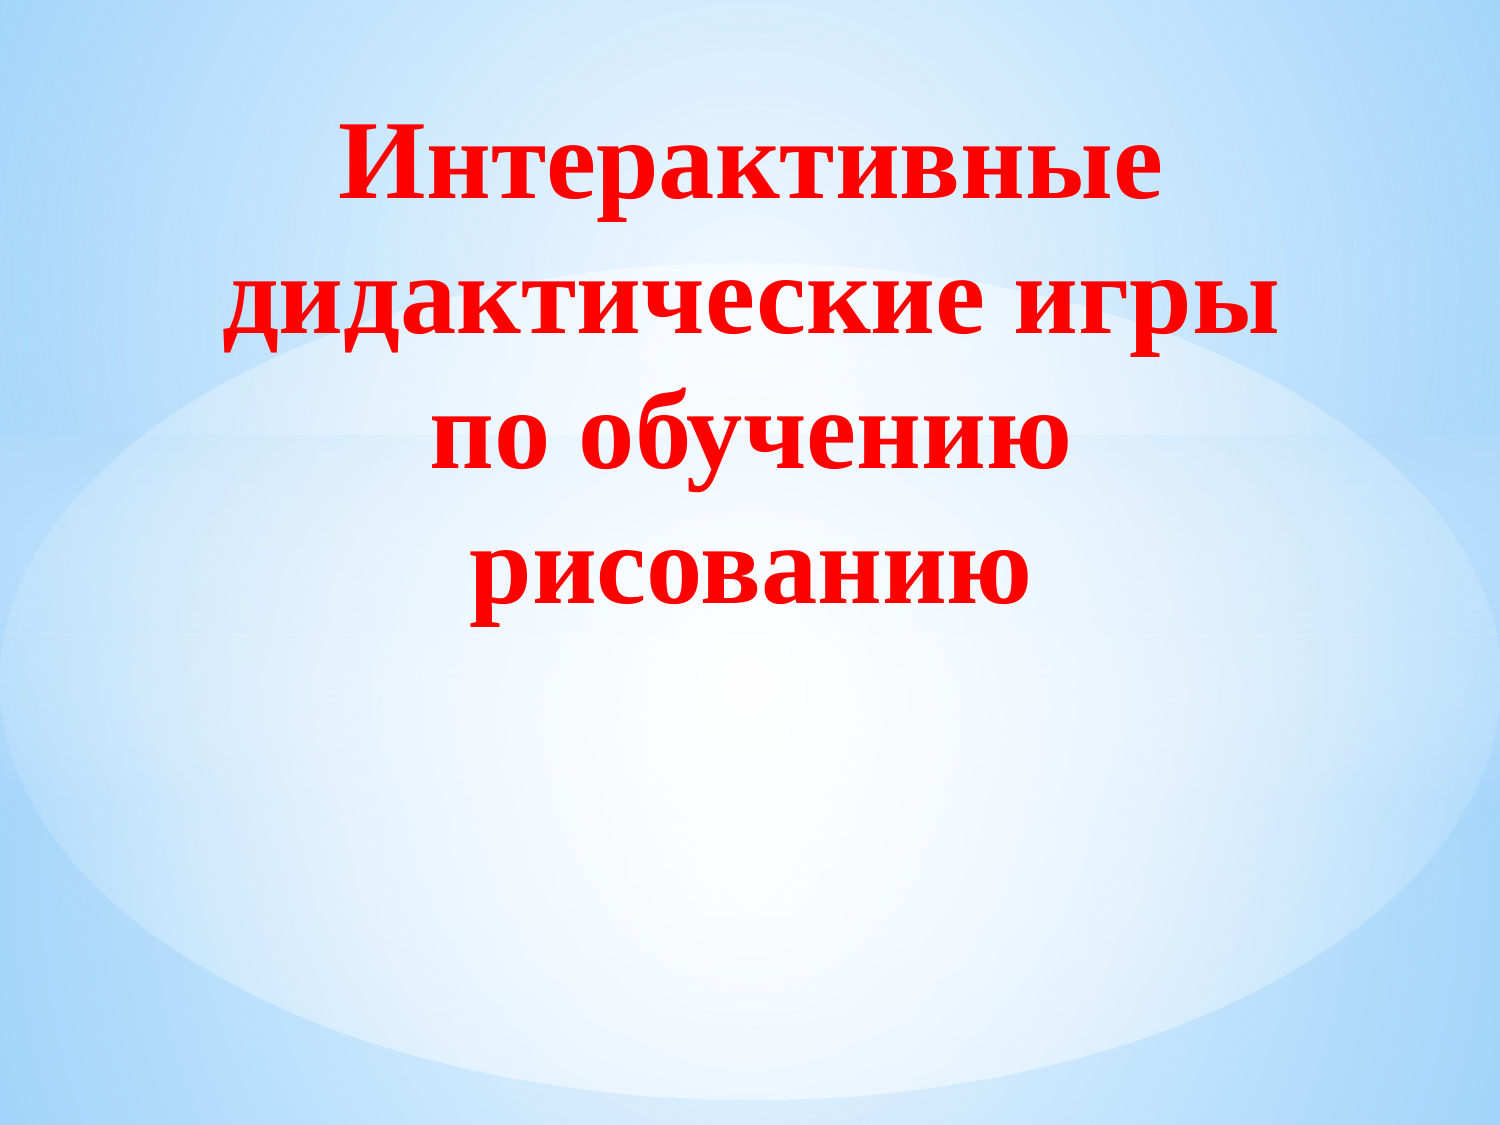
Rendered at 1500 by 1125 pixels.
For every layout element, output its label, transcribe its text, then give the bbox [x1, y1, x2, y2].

title Интерактивные дидактические игры по обучению рисованию [147, 78, 1325, 373]
